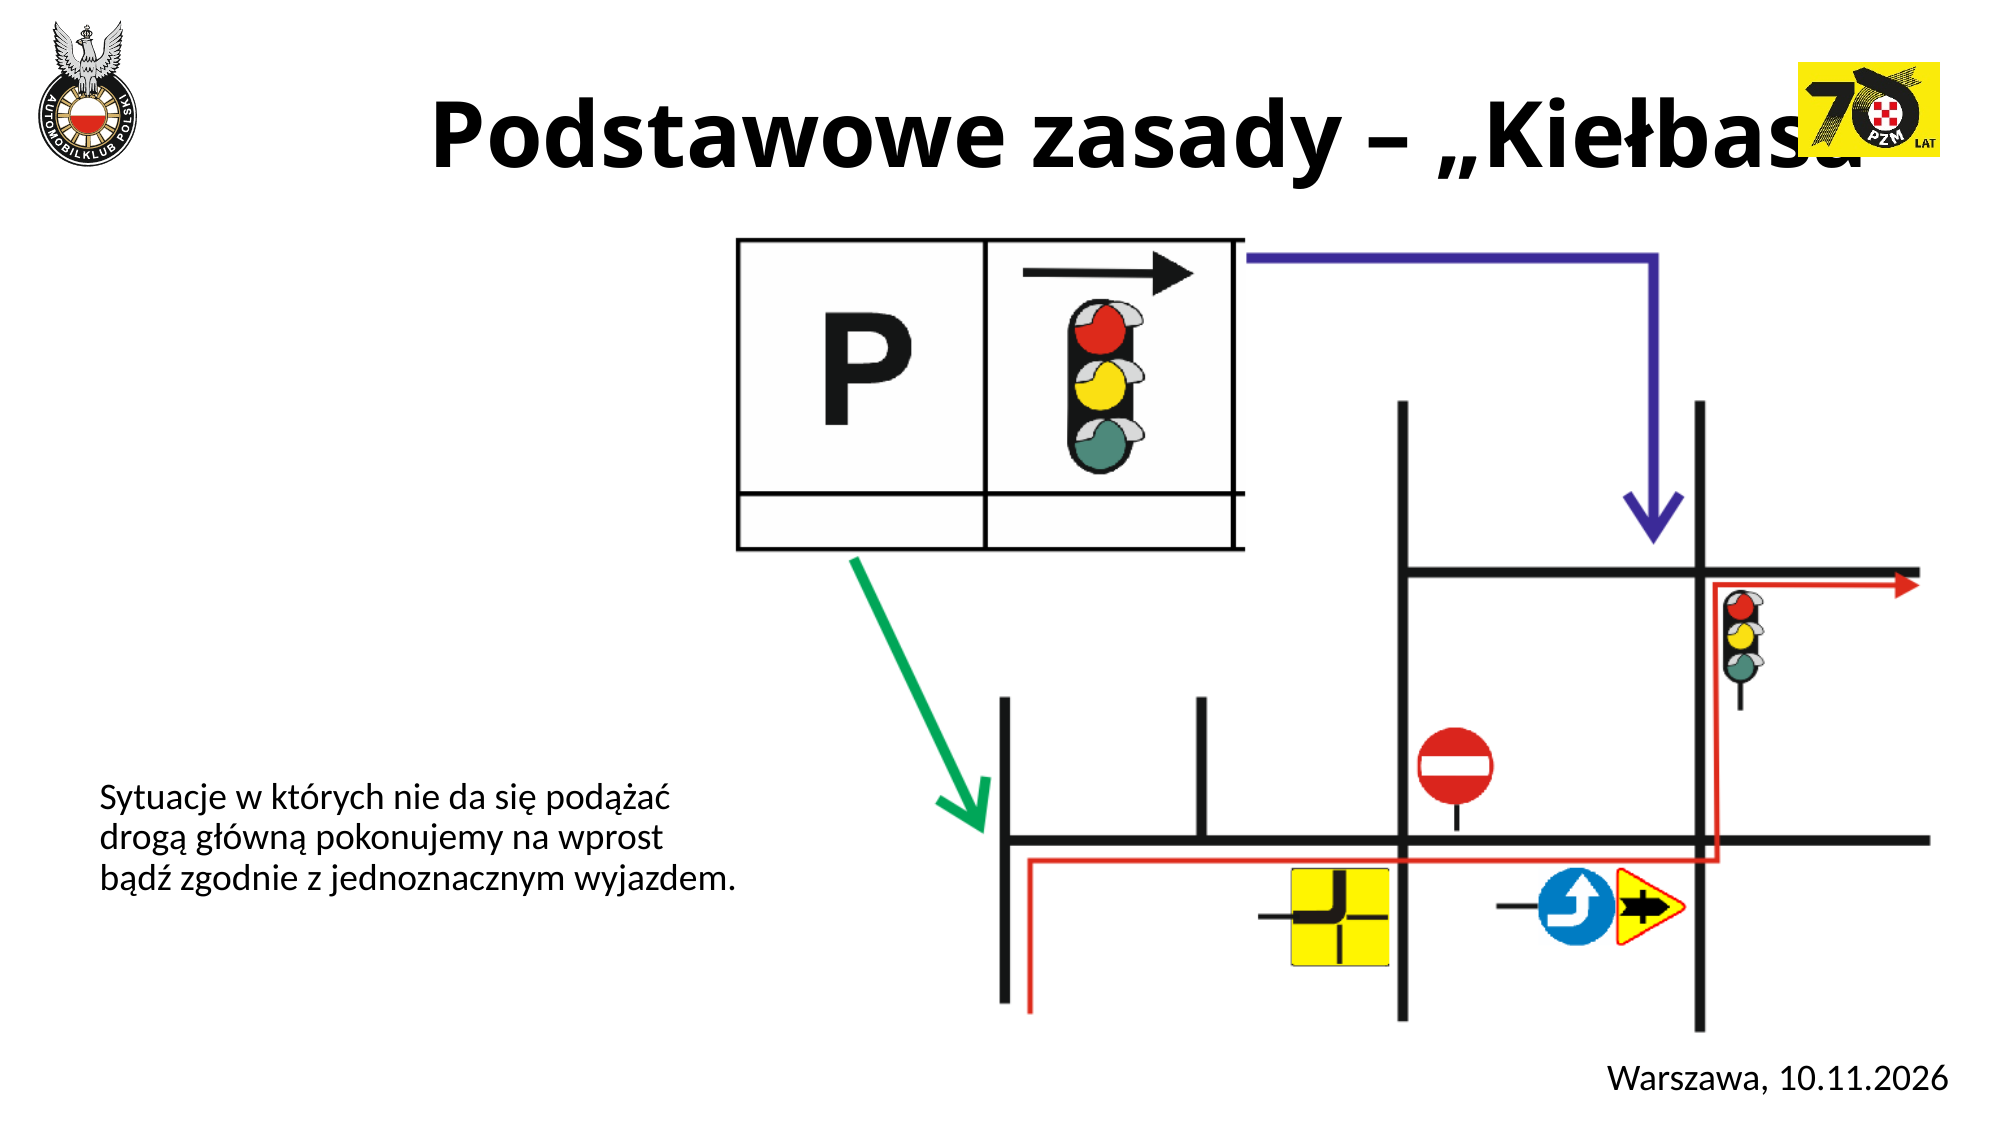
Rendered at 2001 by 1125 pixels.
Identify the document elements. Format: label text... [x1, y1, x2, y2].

picture [1798, 62, 1940, 158]
text_box Warszawa, 2020-01-31 [1592, 1045, 1964, 1106]
picture [727, 229, 1944, 1042]
title Podstawowe zasady – „Kiełbasa” [413, 28, 2000, 247]
list Sytuacje w których nie da się podążać drogą główną pokonujemy na wprost bądź zgodnie z jednoznacznym wyjazdem. [84, 769, 727, 1014]
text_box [37, 20, 138, 167]
